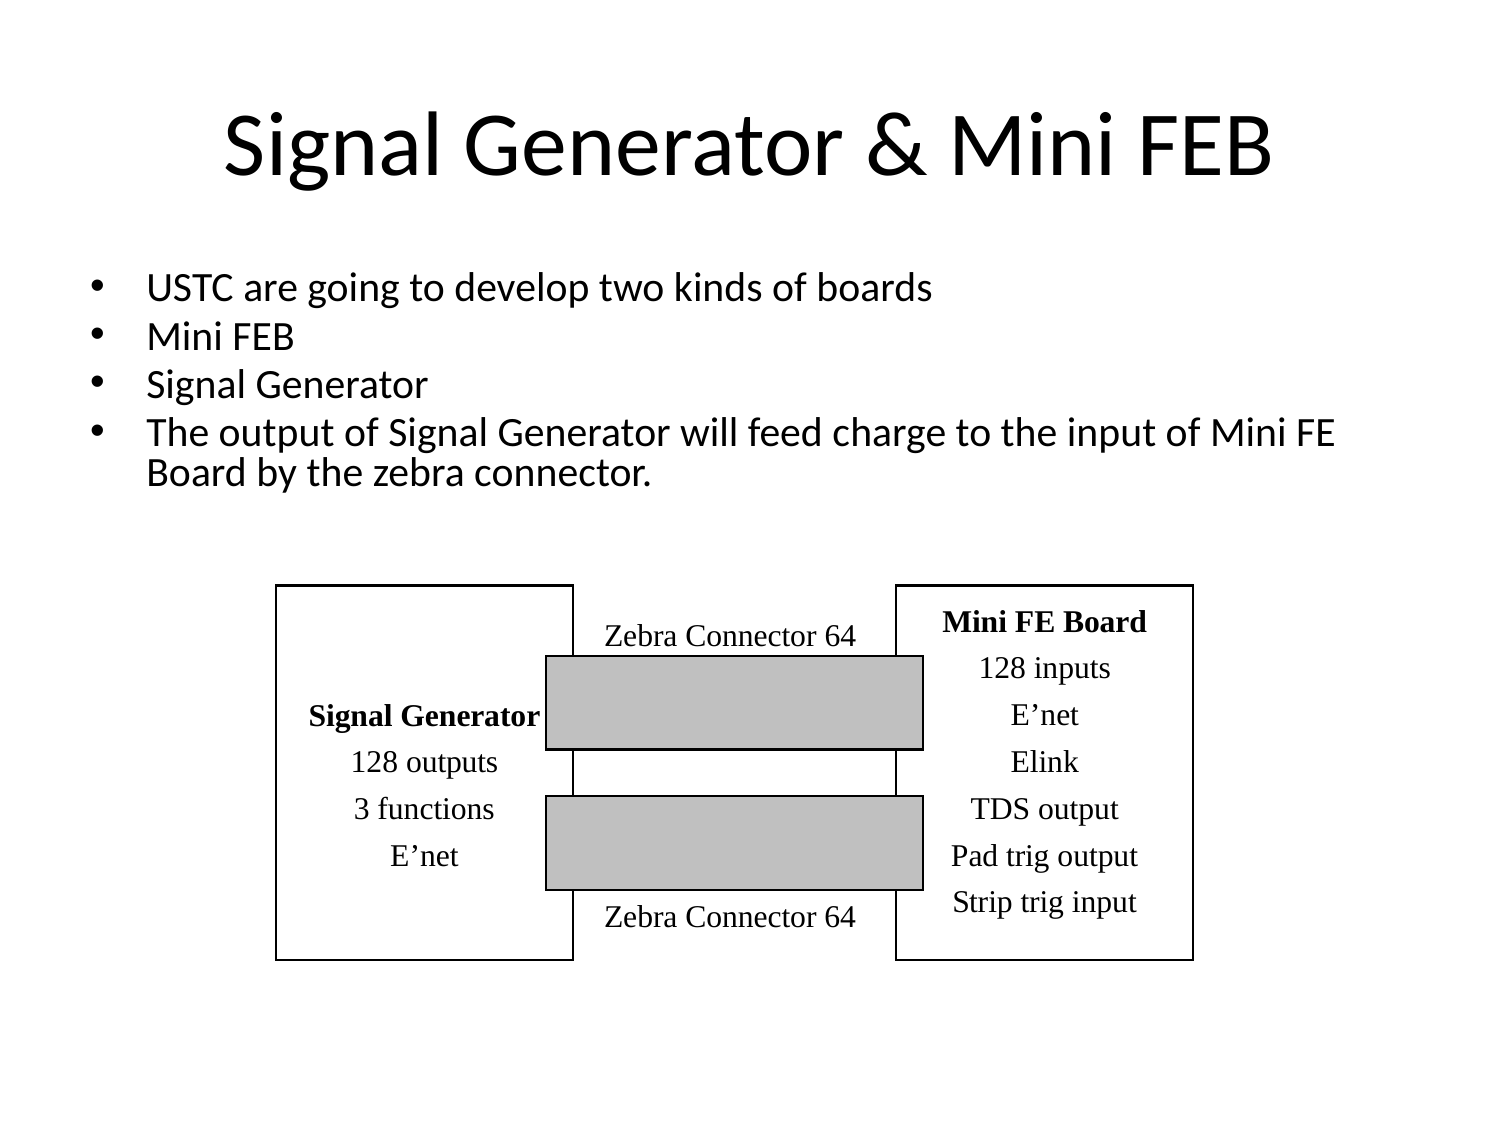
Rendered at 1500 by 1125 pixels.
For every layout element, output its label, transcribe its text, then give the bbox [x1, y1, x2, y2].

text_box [167, 515, 1357, 1077]
title Signal Generator & Mini FEB [74, 44, 1426, 233]
list USTC are going to develop two kinds of boards Mini FEB Signal Generator The output of Signal Generator will feed charge to the input of Mini FE Board by the zebra connector. [74, 262, 1426, 517]
